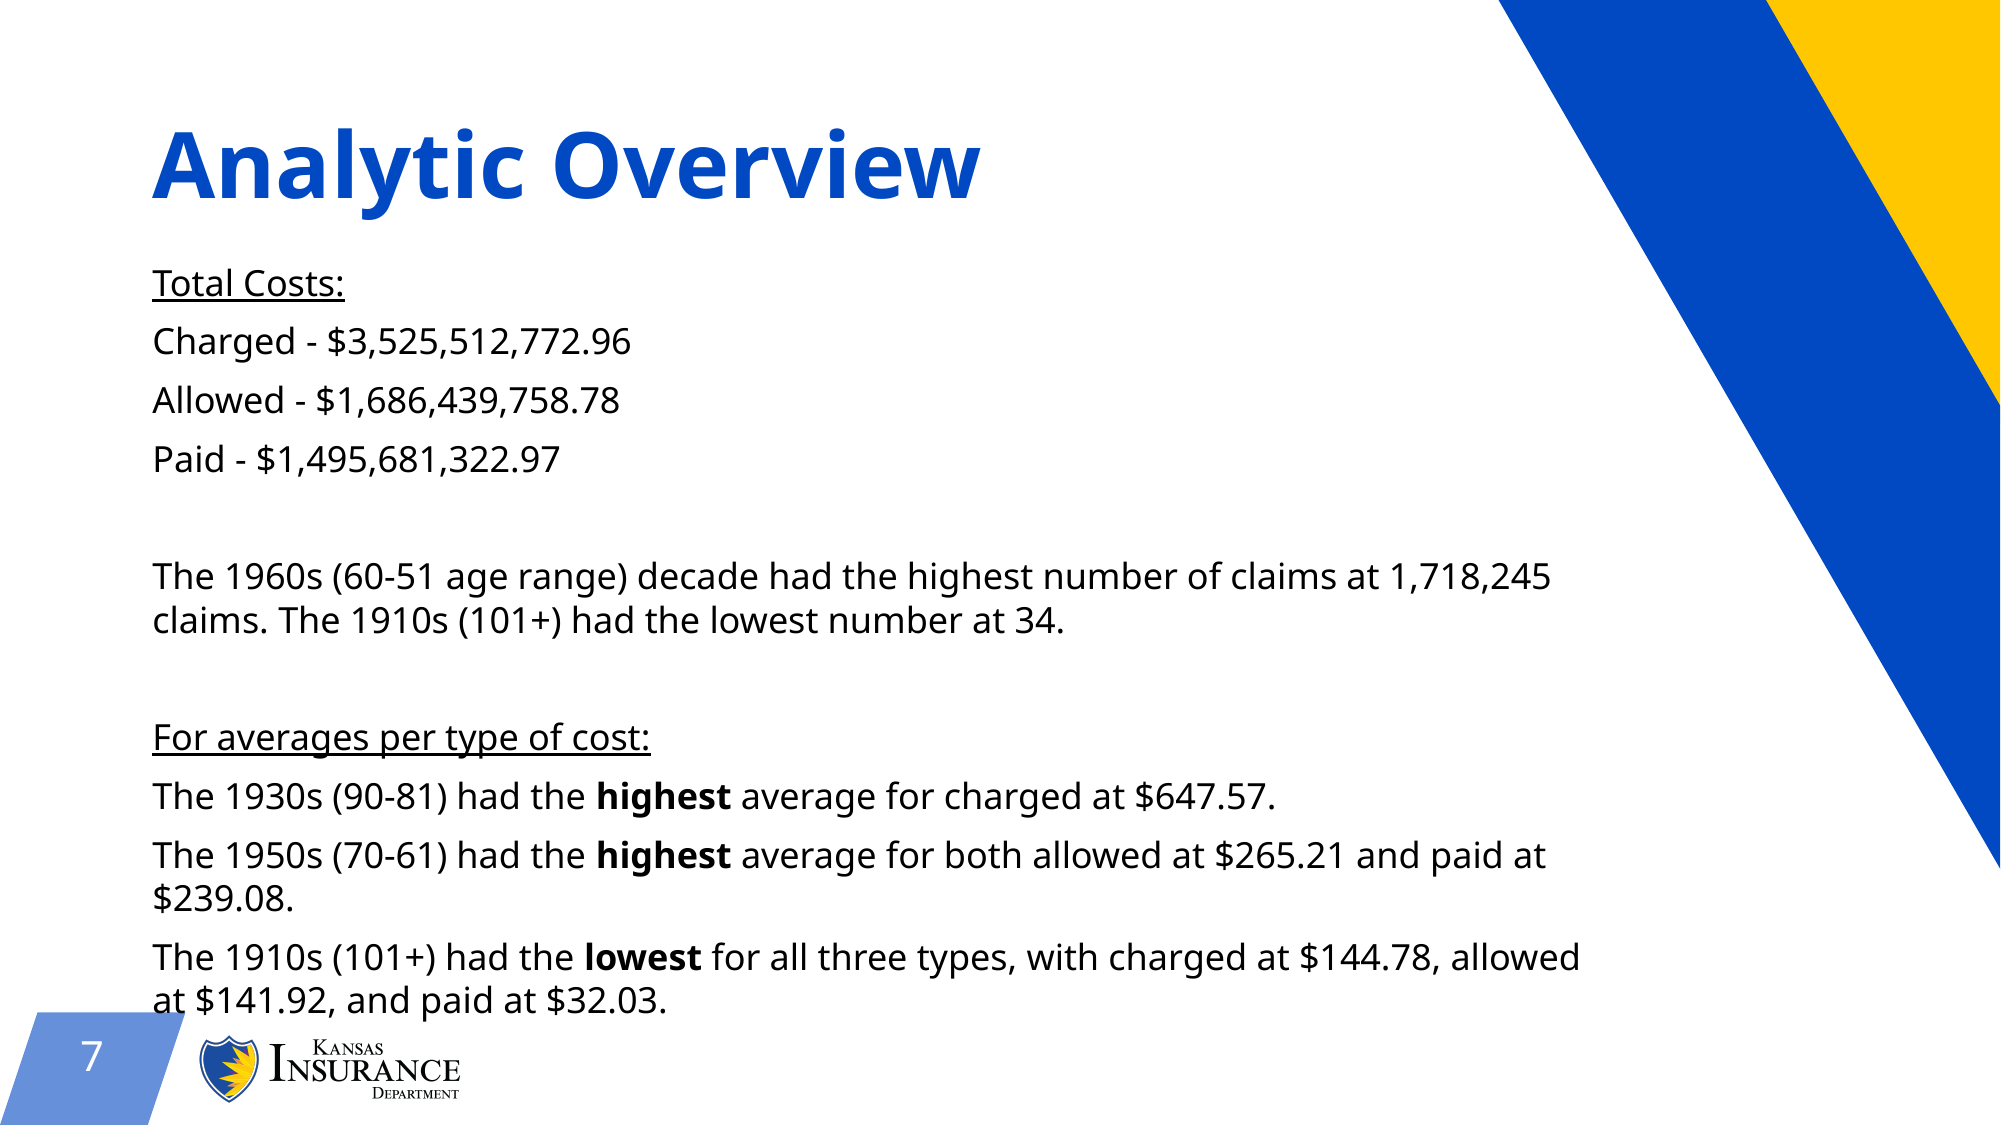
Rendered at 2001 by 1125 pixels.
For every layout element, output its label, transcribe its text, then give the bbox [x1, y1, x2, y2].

list Total Costs: Charged - $3,525,512,772.96 Allowed - $1,686,439,758.78 Paid - $1,495,681,322.97 The 1960s (60-51 age range) decade had the highest number of claims at 1,718,245 claims. The 1910s (101+) had the lowest number at 34. For averages per type of cost: The 1930s (90-81) had the highest average for charged at $647.57. The 1950s (70-61) had the highest average for both allowed at $265.21 and paid at $239.08. The 1910s (101+) had the lowest for all three types, with charged at $144.78, allowed at $141.92, and paid at $32.03. [137, 278, 1170, 1034]
title Analytic Overview [137, 59, 1863, 278]
picture [184, 1034, 478, 1107]
picture [1170, 277, 2000, 1125]
